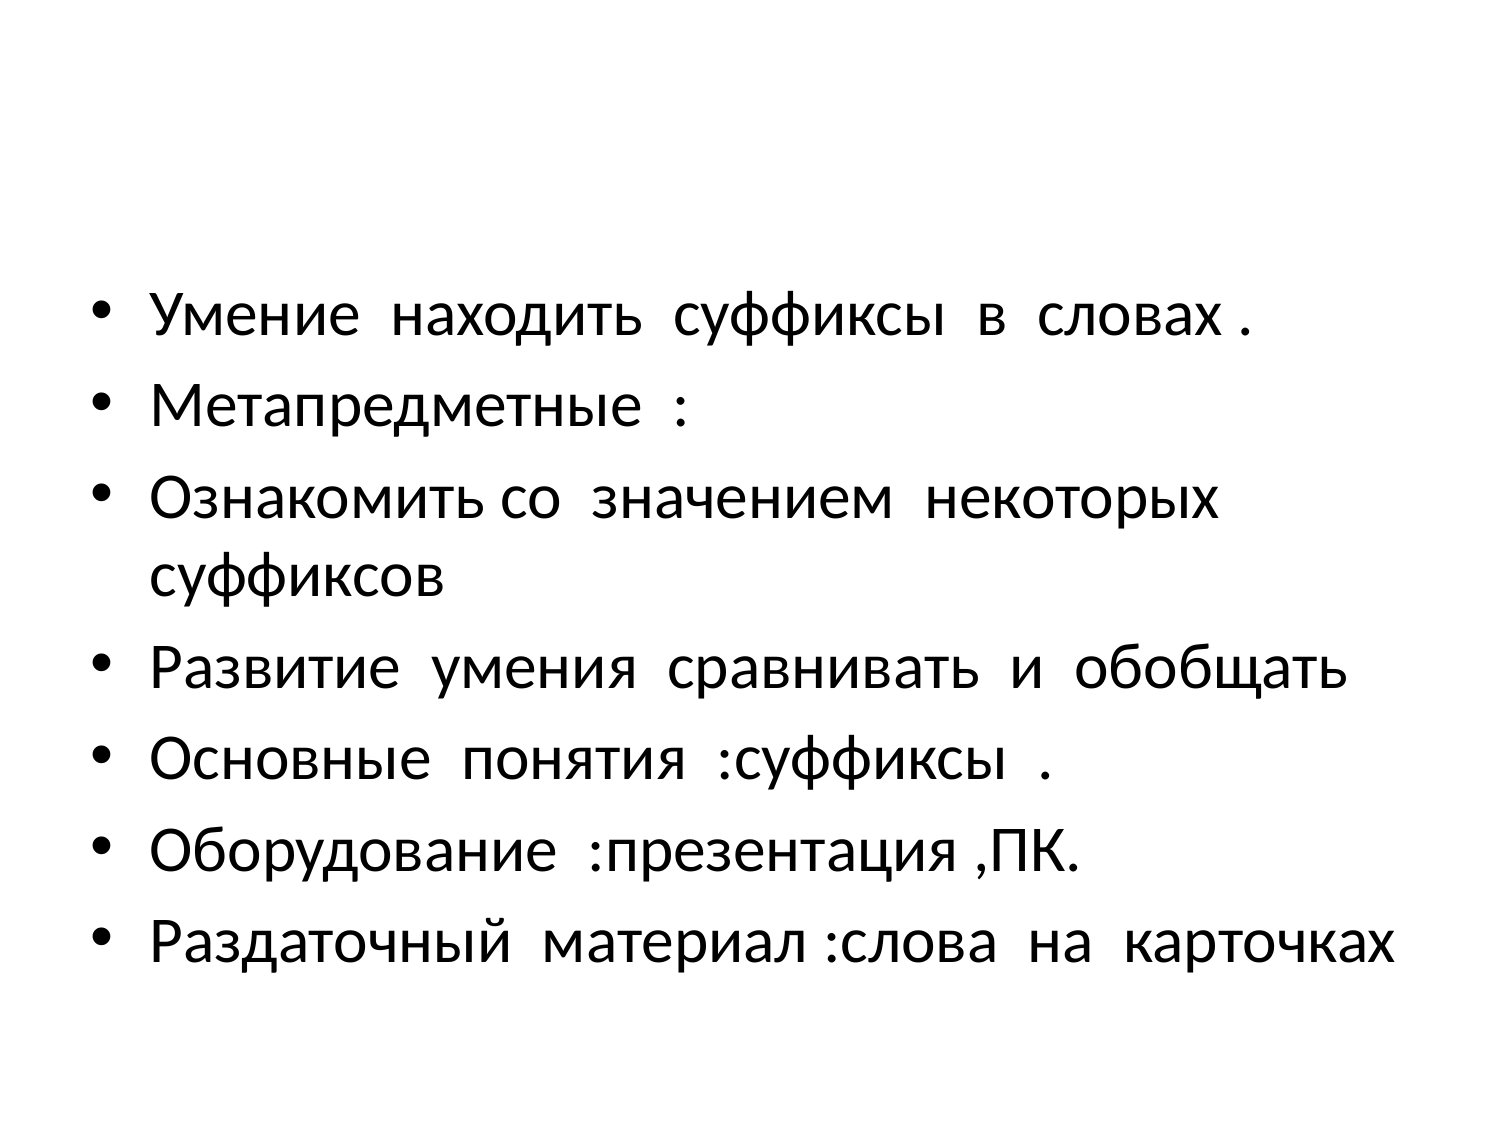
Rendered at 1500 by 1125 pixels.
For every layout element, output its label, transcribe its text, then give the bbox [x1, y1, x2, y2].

list Умение находить суффиксы в словах . Метапредметные : Ознакомить со значением некоторых суффиксов Развитие умения сравнивать и обобщать Основные понятия :суффиксы . Оборудование :презентация ,ПК. Раздаточный материал :слова на карточках [75, 262, 1425, 1005]
